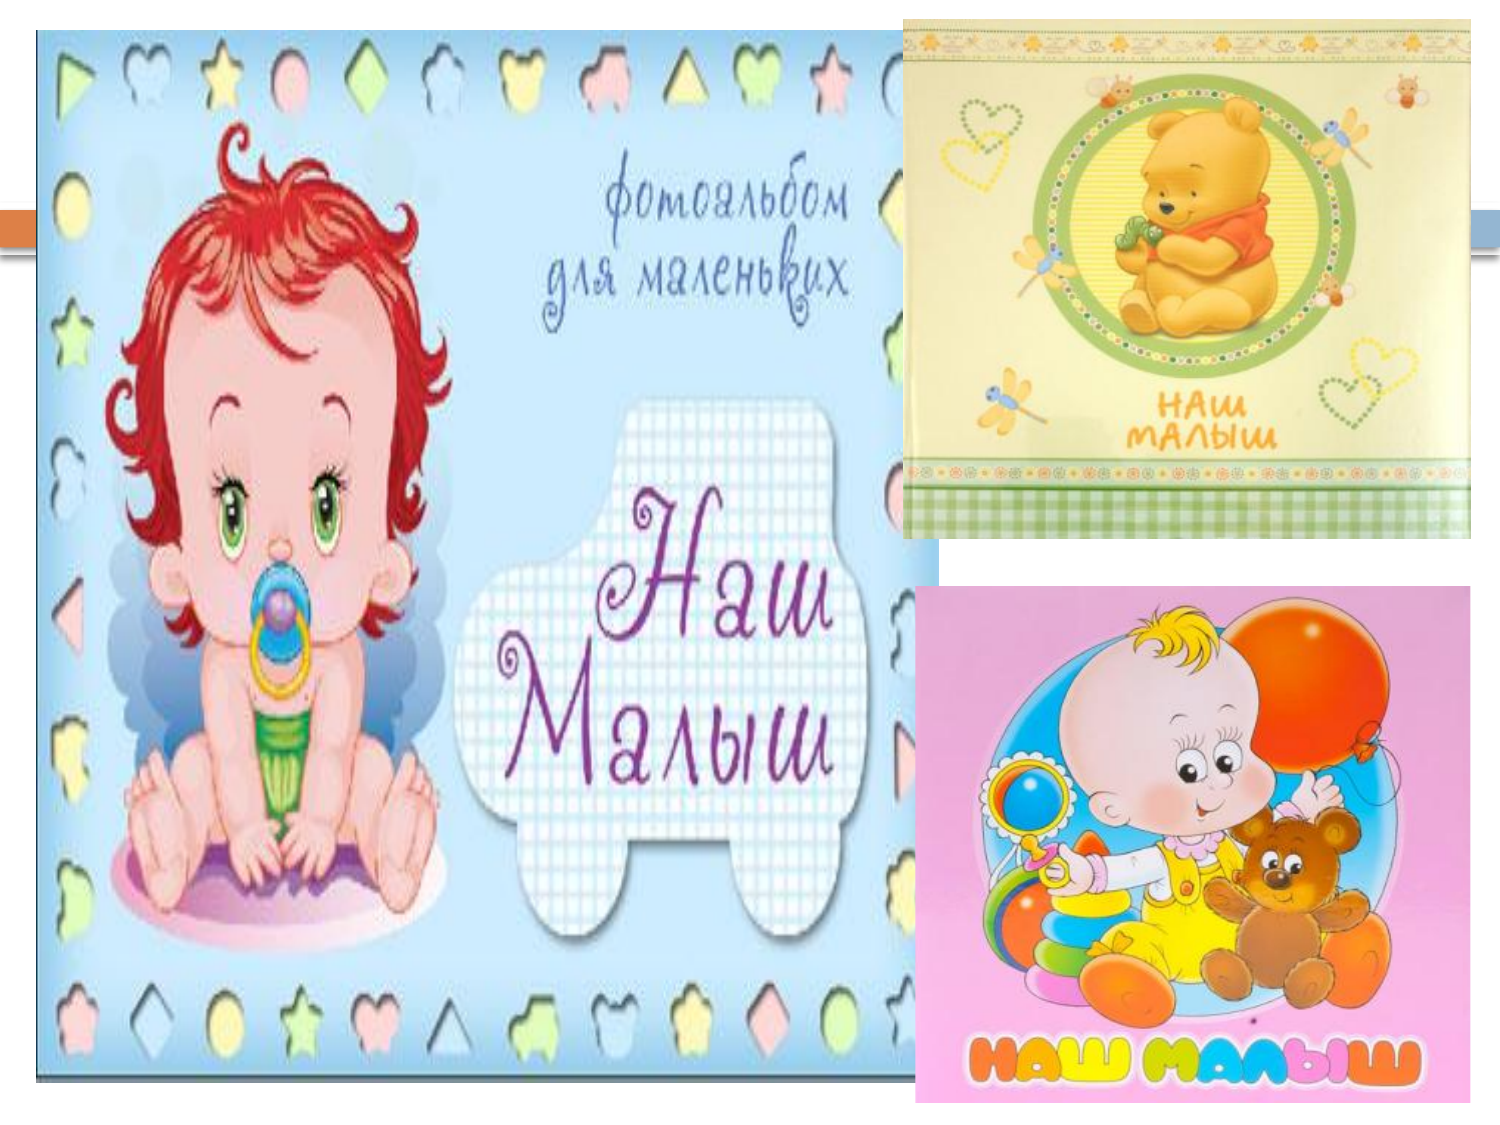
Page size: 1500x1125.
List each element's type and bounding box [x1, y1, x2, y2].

list [903, 18, 1471, 540]
picture [35, 30, 1471, 1103]
